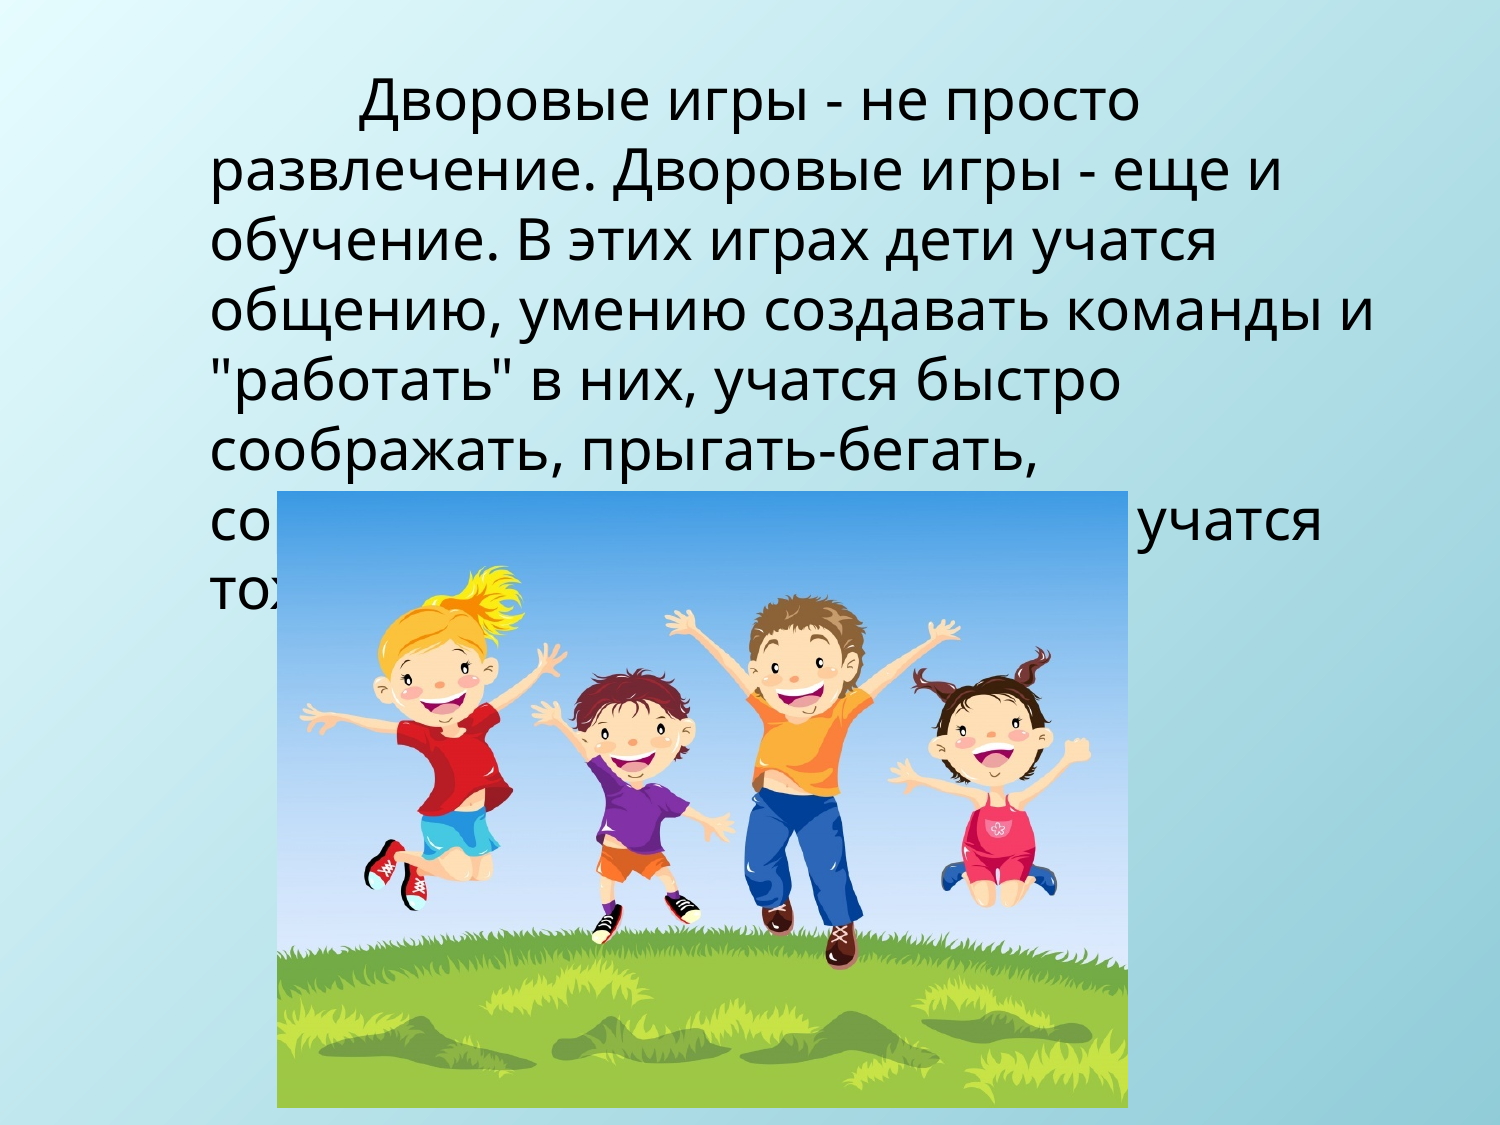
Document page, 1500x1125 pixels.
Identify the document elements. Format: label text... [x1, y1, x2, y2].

text_box Дворовые игры - не просто развлечение. Дворовые игры - еще и обучение. В этих играх дети учатся общению, умению создавать команды и "работать" в них, учатся быстро соображать, прыгать-бегать, соревноваться, да и веселиться учатся тоже. [194, 54, 1424, 630]
picture [277, 491, 1129, 1109]
